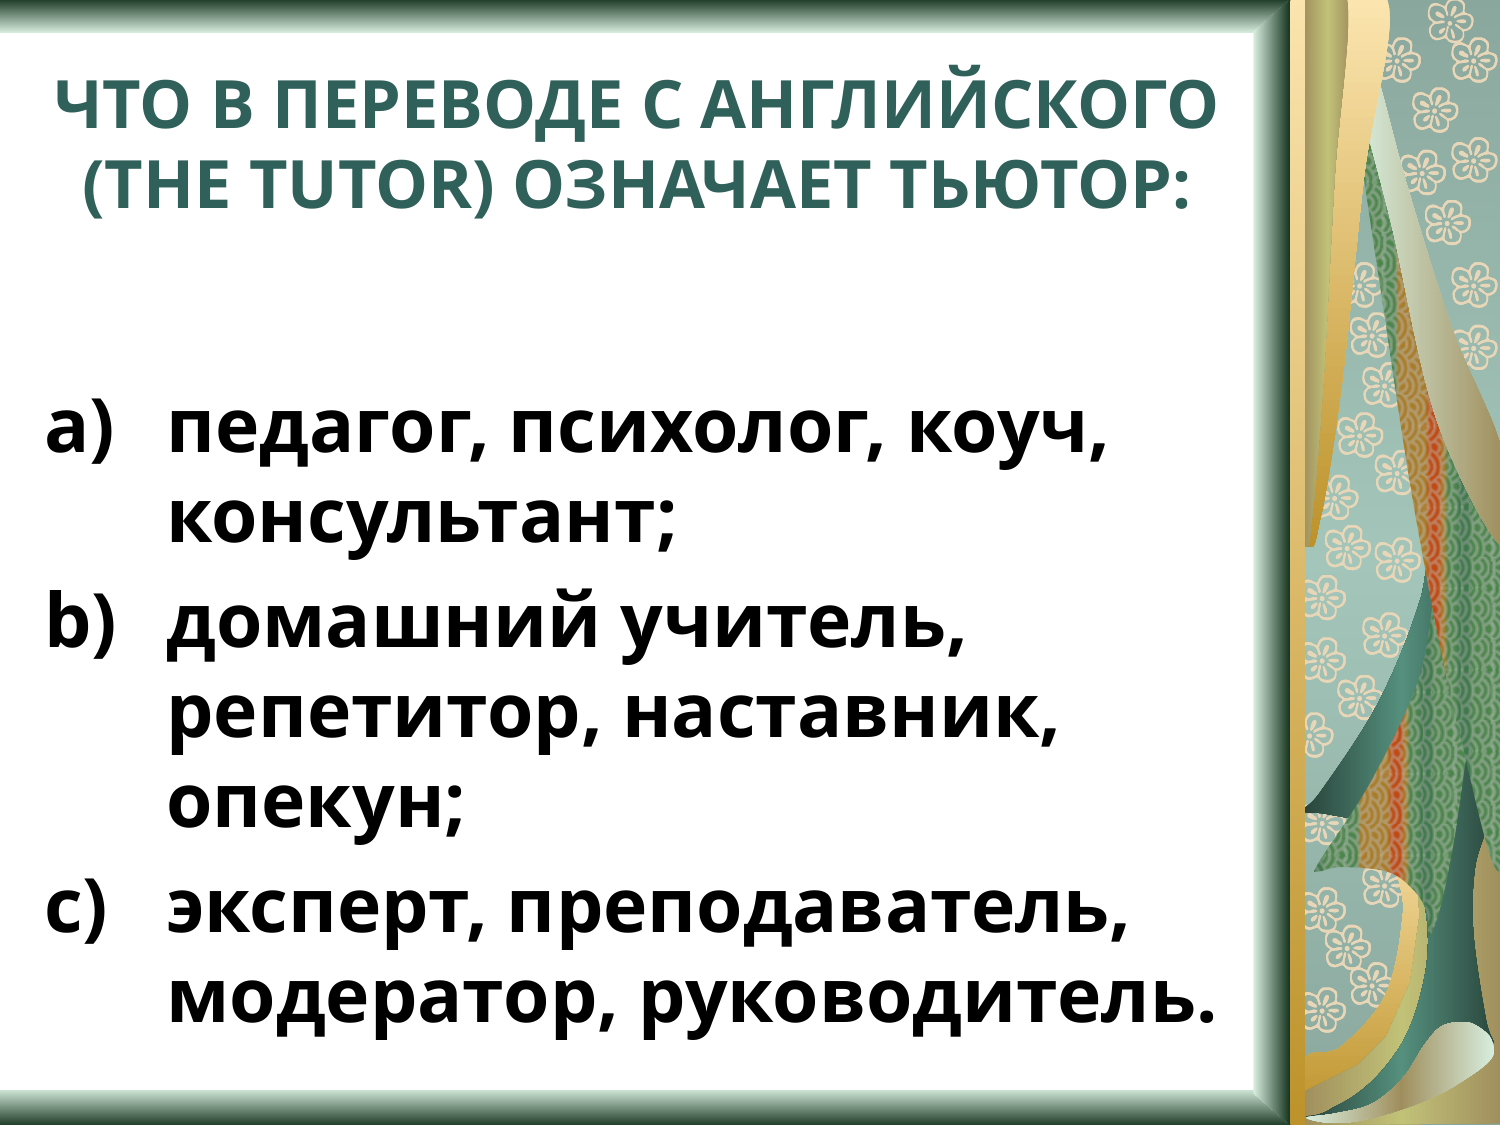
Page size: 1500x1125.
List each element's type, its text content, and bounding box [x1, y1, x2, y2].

list педагог, психолог, коуч, консультант; домашний учитель, репетитор, наставник, опекун; эксперт, преподаватель, модератор, руководитель. [29, 798, 1306, 1045]
title ЧТО В ПЕРЕВОДЕ С АНГЛИЙСКОГО (THE TUTOR) ОЗНАЧАЕТ ТЬЮТОР: [0, 54, 1275, 350]
picture [1314, 144, 1500, 936]
